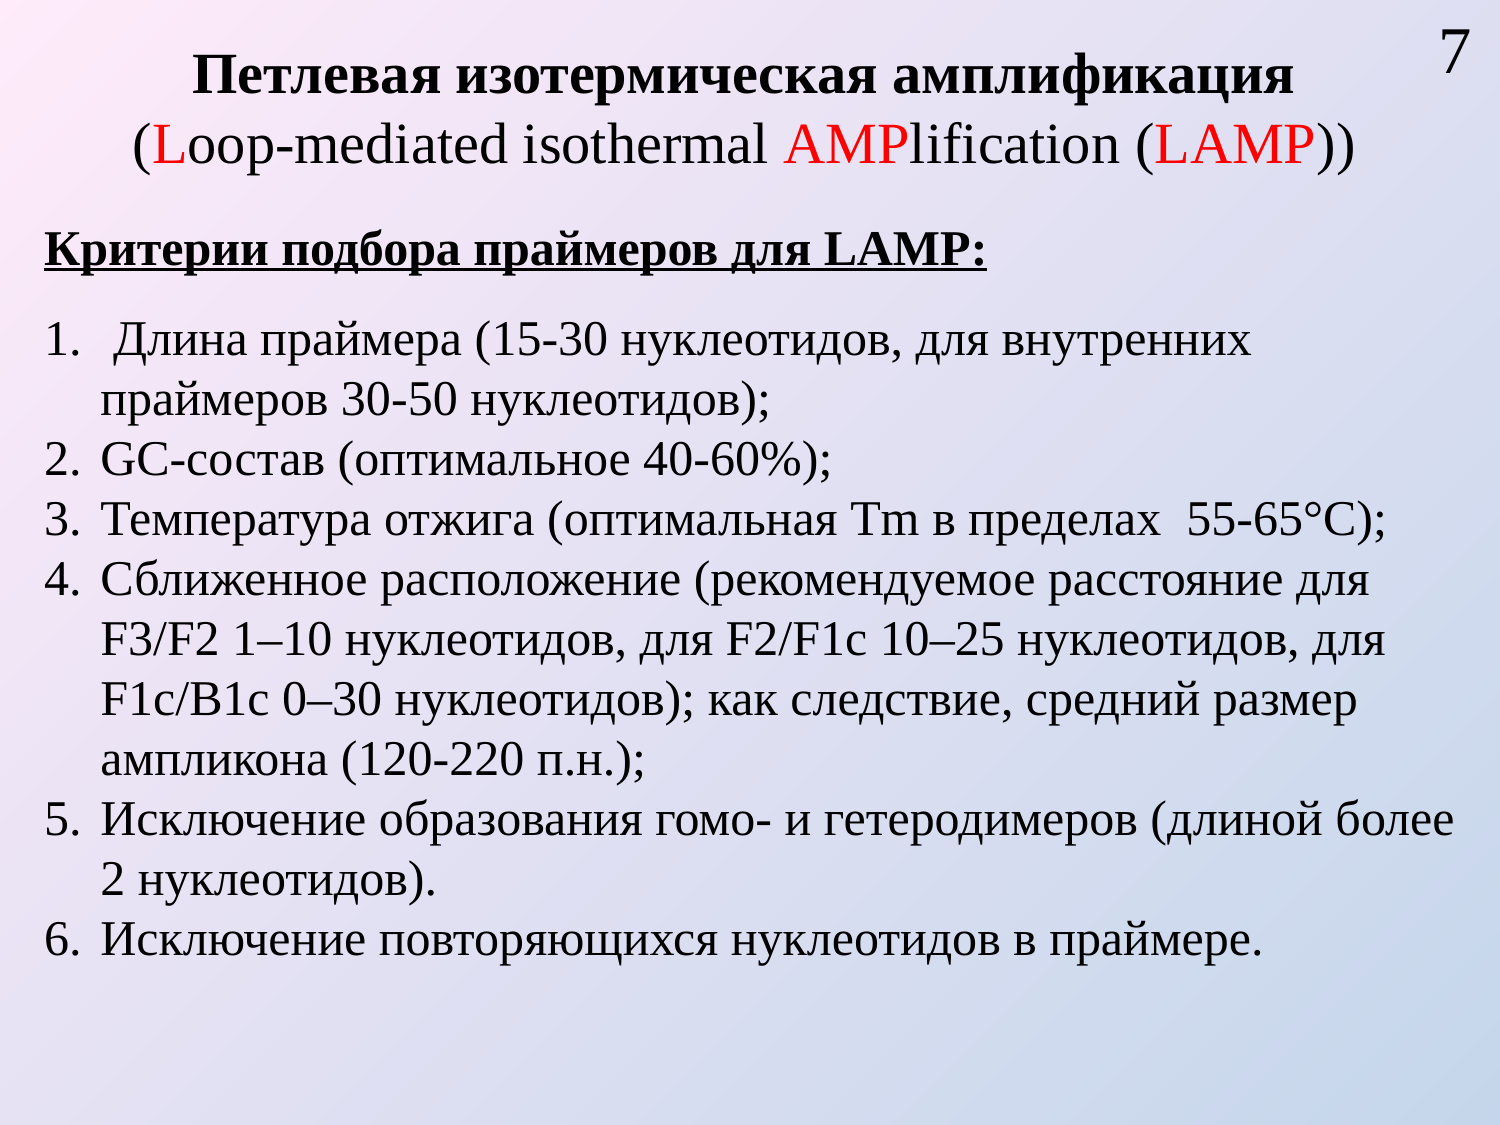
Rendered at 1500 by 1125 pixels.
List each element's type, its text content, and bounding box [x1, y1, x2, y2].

text_box 7 [1423, 0, 1500, 95]
text_box Петлевая изотермическая амплификация (Lоop-mediated isothermal AMPlification (LAMP)) [76, 28, 1412, 183]
text_box Критерии подбора праймеров для LAMP: Длина праймера (15-30 нуклеотидов, для внутренних праймеров 30-50 нуклеотидов); GC-состав (оптимальное 40-60%); Температура отжига (оптимальная Тm в пределах 55-65°С); Сближенное расположение (рекомендуемое расстояние для F3/F2 1–10 нуклеотидов, для F2/F1с 10–25 нуклеотидов, для F1с/B1c 0–30 нуклеотидов); как следствие, средний размер ампликона (120-220 п.н.); Исключение образования гомо- и гетеродимеров (длиной более 2 нуклеотидов). Исключение повторяющихся нуклеотидов в праймере. [29, 208, 1471, 1033]
